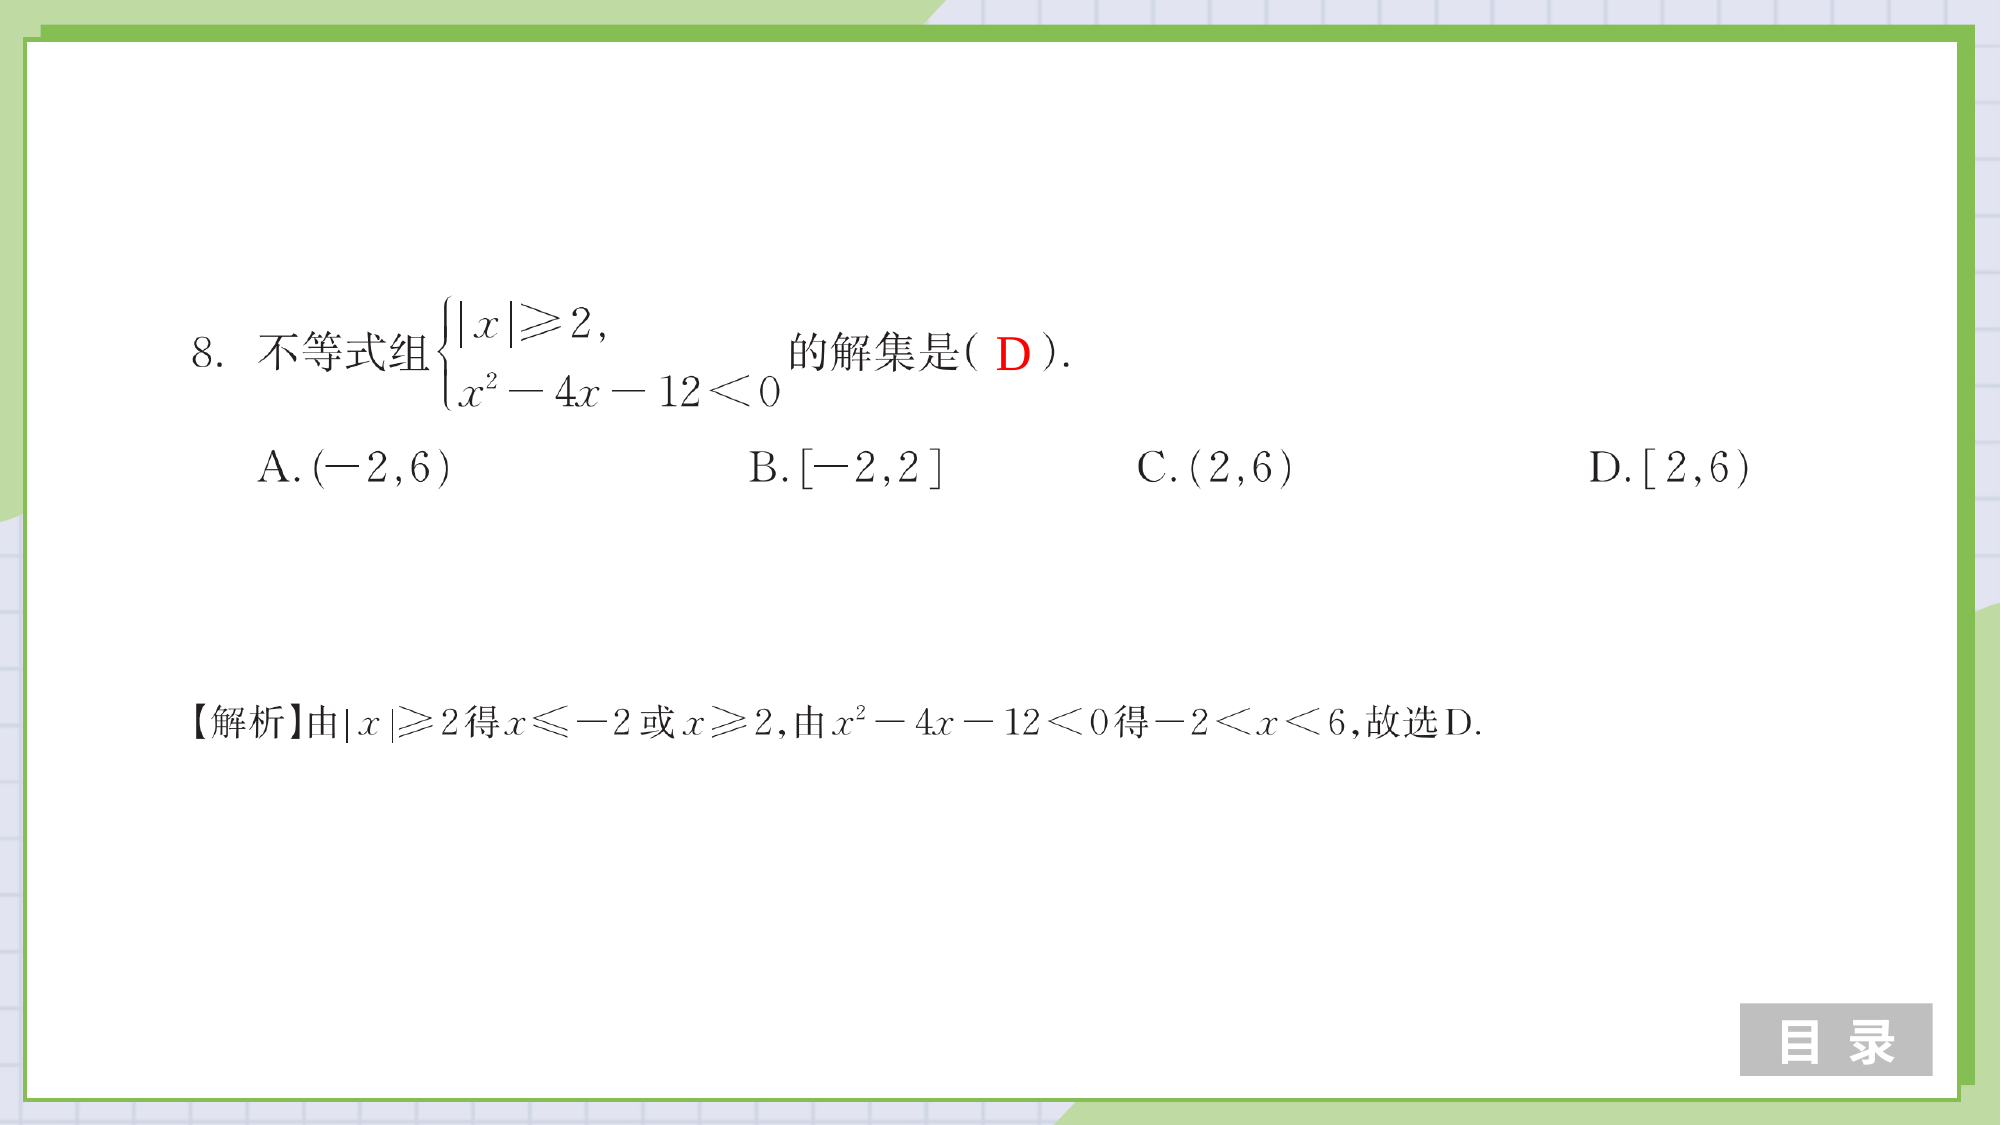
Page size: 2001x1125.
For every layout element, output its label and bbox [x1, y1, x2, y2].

picture [0, 515, 1074, 1125]
picture [175, 276, 1766, 526]
picture [925, 0, 2000, 611]
picture [188, 690, 1520, 750]
